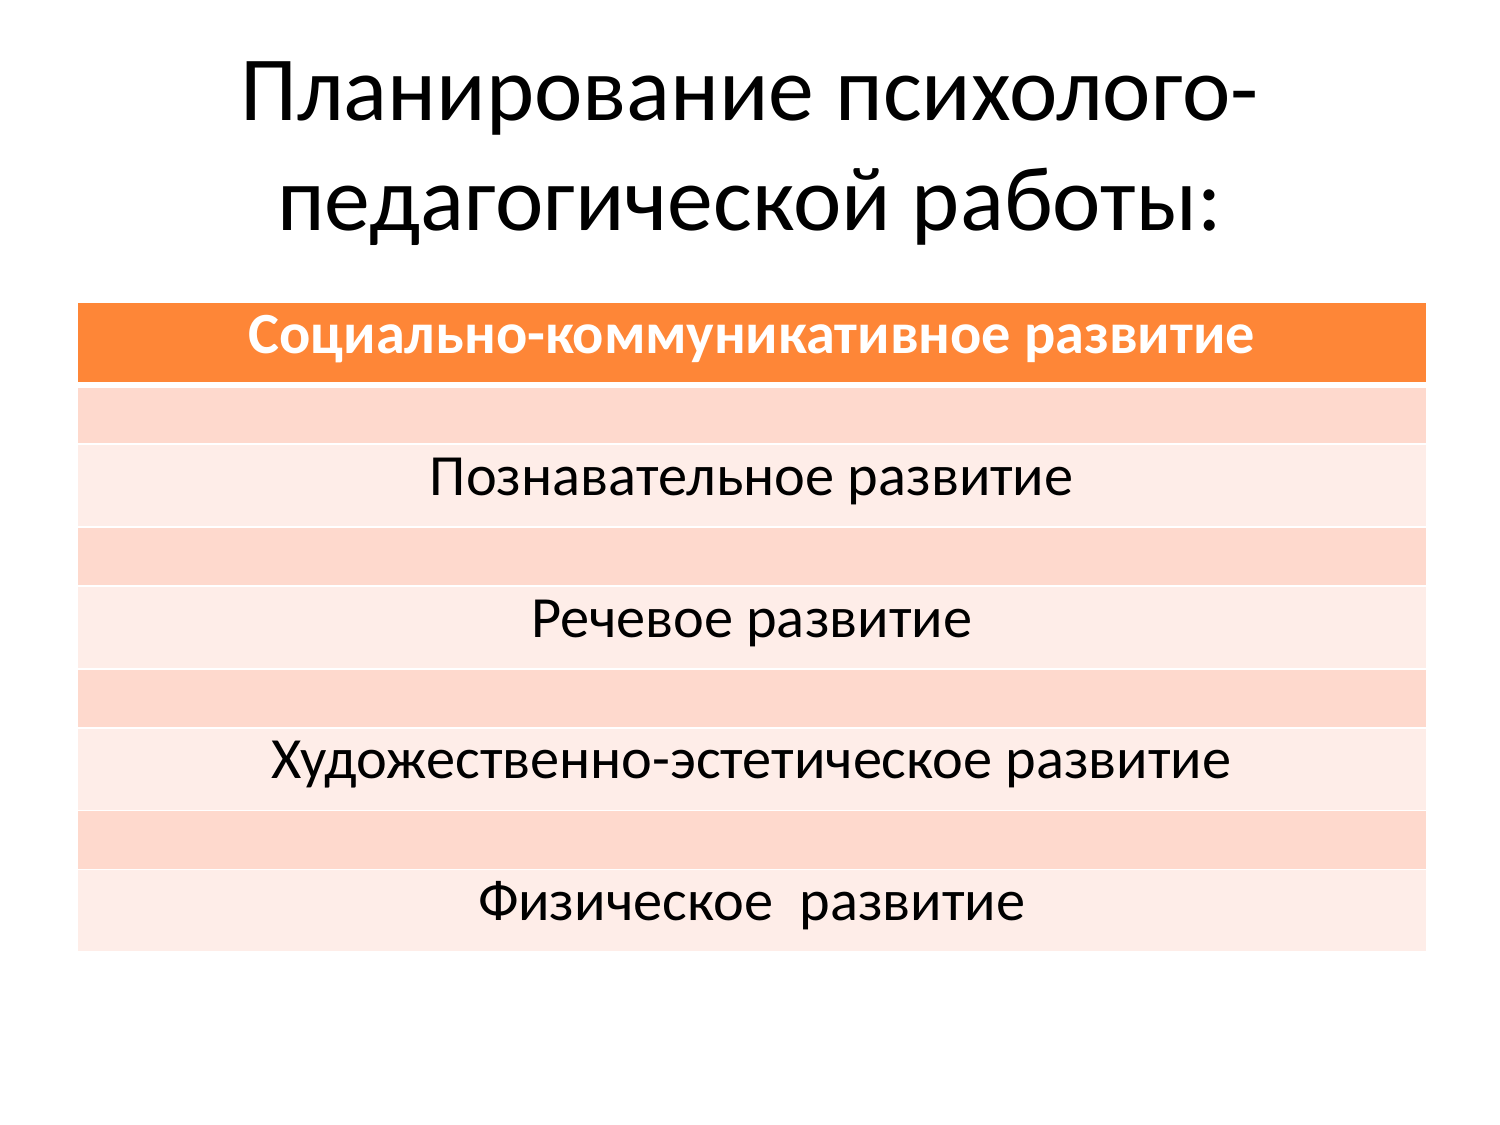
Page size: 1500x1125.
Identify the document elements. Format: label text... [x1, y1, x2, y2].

table_cell [78, 528, 1426, 585]
table_header Социально-коммуникативное развитие [78, 303, 1426, 382]
table_cell Речевое развитие [78, 587, 1426, 668]
table_cell [78, 388, 1426, 443]
table_cell [78, 670, 1426, 727]
table_cell [78, 811, 1426, 869]
table_cell Художественно-эстетическое развитие [78, 729, 1426, 810]
title Планирование психолого-педагогической работы: [74, 44, 1426, 233]
table_cell Физическое развитие [78, 870, 1426, 951]
table_cell Познавательное развитие [78, 445, 1426, 526]
